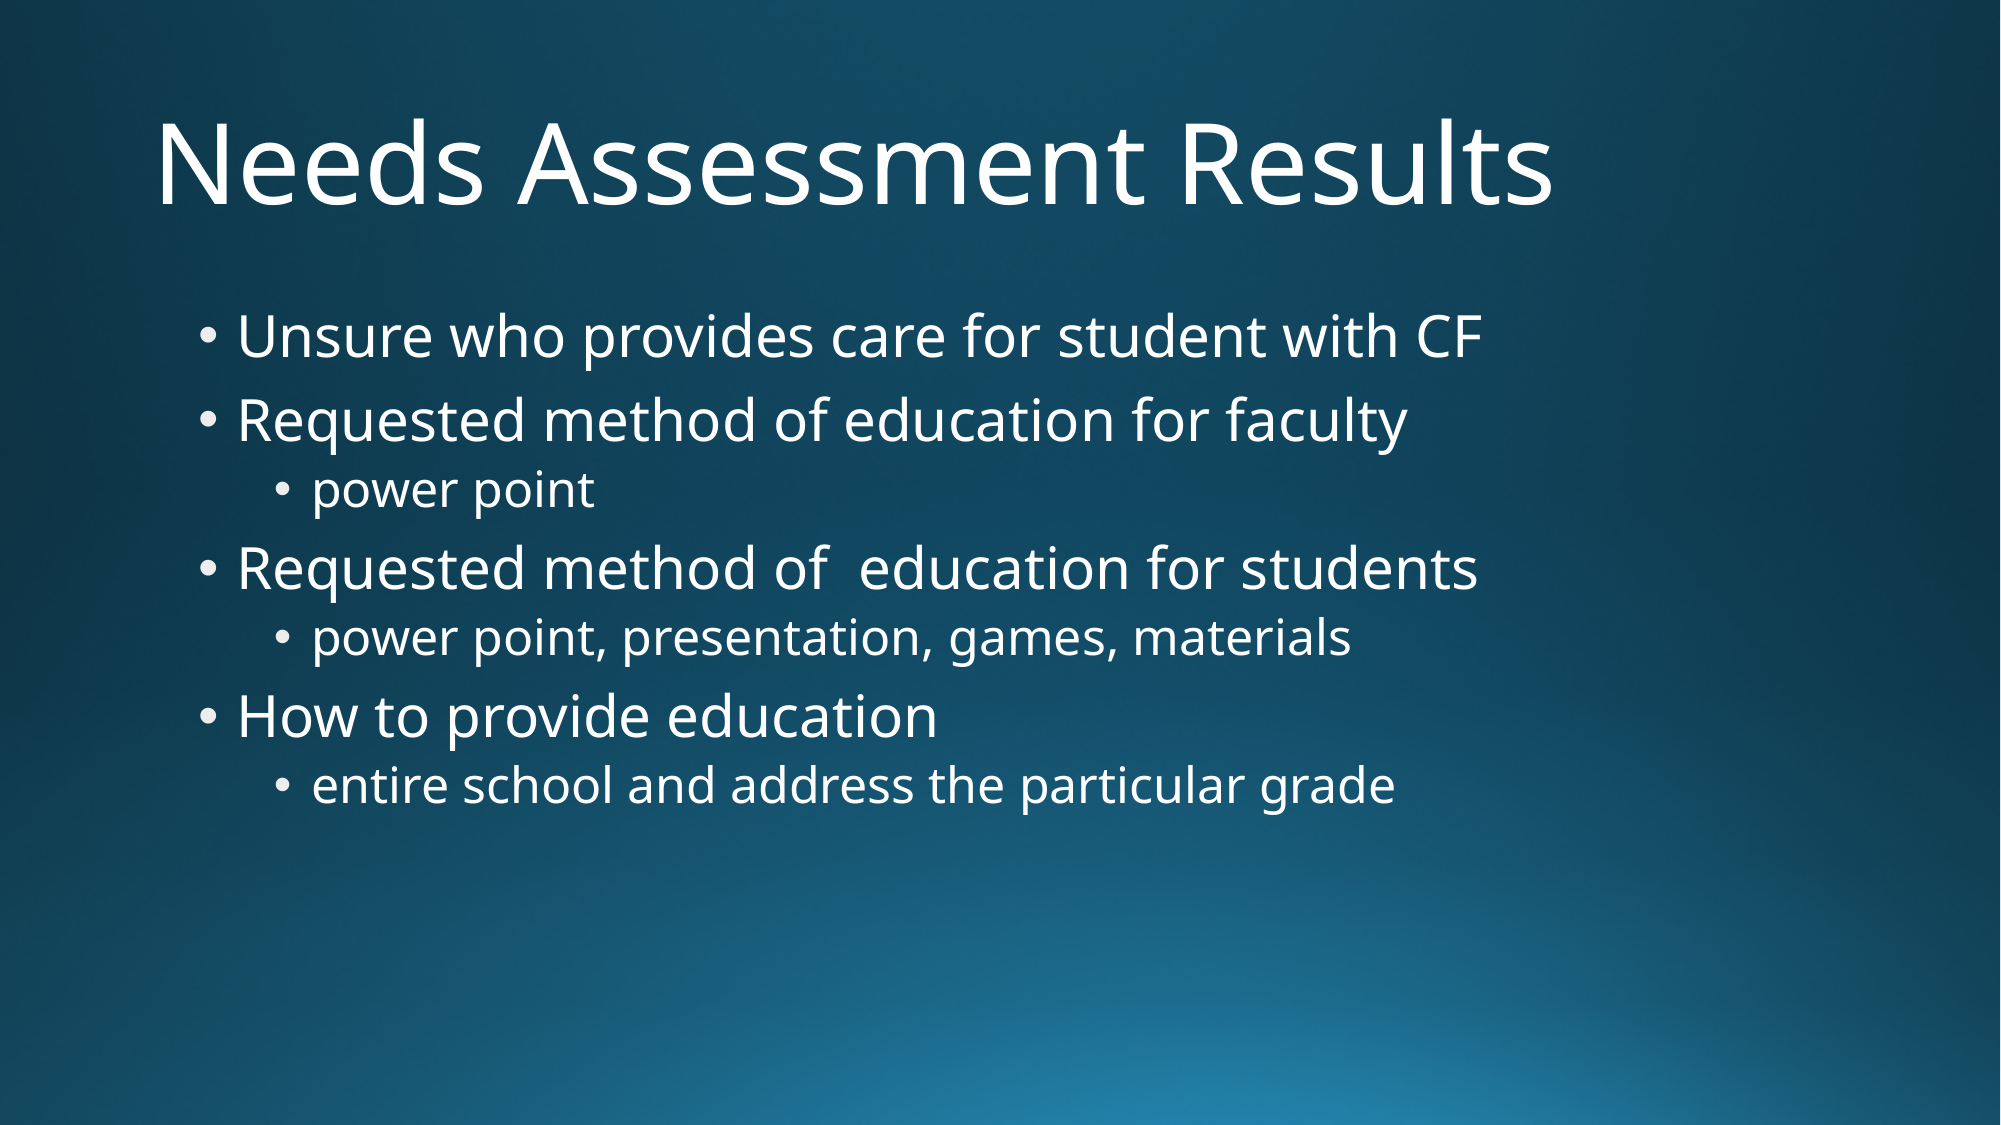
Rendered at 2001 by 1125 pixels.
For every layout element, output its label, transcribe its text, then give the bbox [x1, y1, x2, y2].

picture [0, 0, 2001, 1125]
list Unsure who provides care for student with CF Requested method of education for faculty power point Requested method of education for students power point, presentation, games, materials How to provide education entire school and address the particular grade [183, 299, 1863, 1014]
title Needs Assessment Results [137, 59, 1863, 278]
